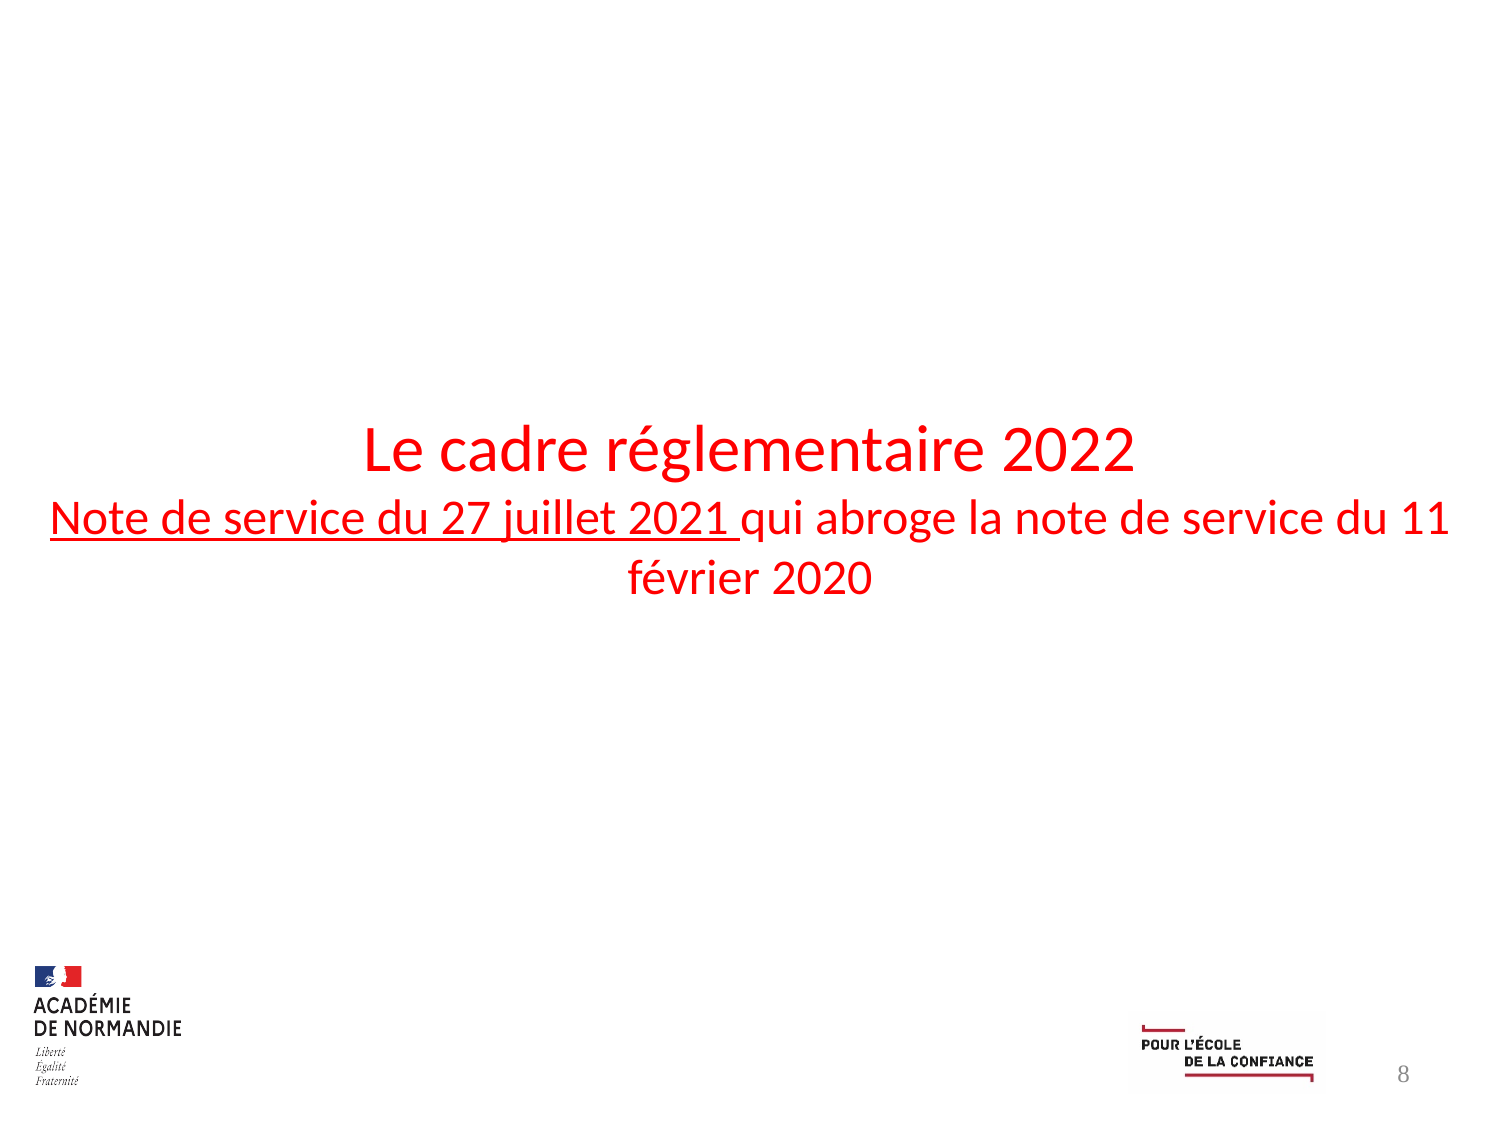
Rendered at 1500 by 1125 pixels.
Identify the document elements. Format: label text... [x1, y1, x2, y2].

text_box Le cadre réglementaire 2022 Note de service du 27 juillet 2021 qui abroge la note de service du 11 février 2020 [0, 397, 1500, 692]
picture [1128, 1011, 1326, 1094]
picture [18, 945, 198, 1106]
